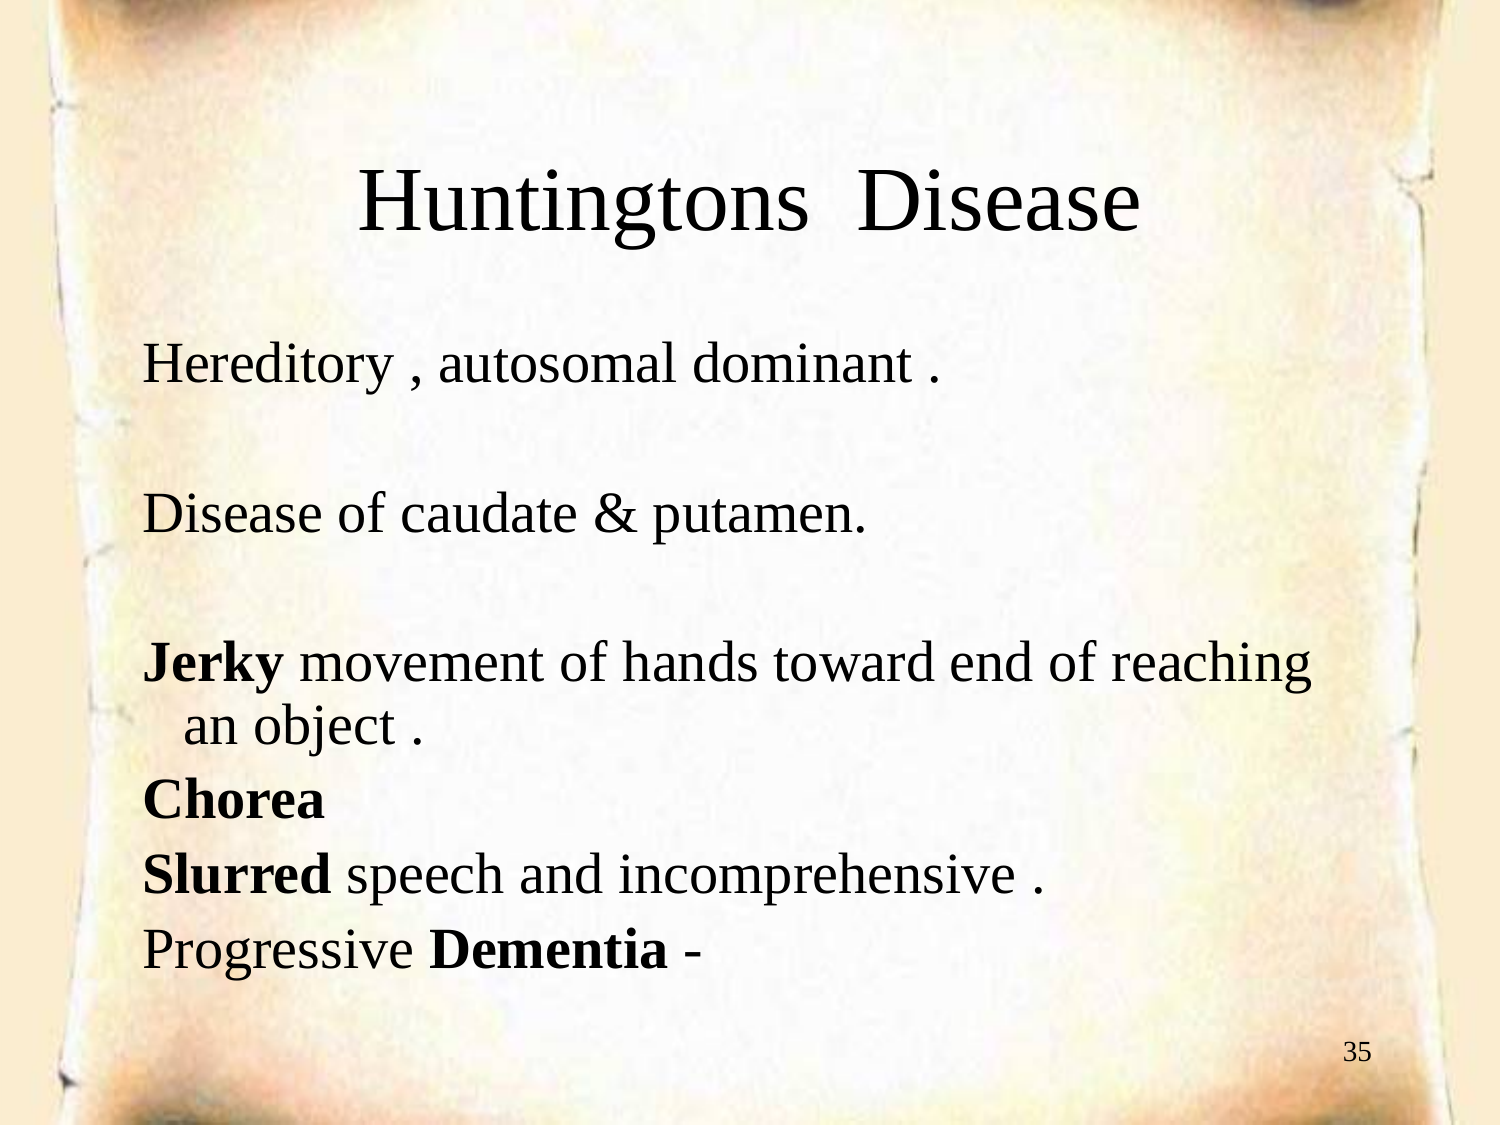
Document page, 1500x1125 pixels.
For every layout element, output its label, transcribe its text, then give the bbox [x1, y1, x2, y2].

slide_number 35 [1074, 1025, 1388, 1100]
title Huntingtons Disease [112, 99, 1388, 288]
picture [0, 0, 1500, 1125]
list Hereditory , autosomal dominant . Disease of caudate & putamen. Jerky movement of hands toward end of reaching an object . Chorea Slurred speech and incomprehensive . Progressive Dementia - [112, 324, 1388, 1001]
